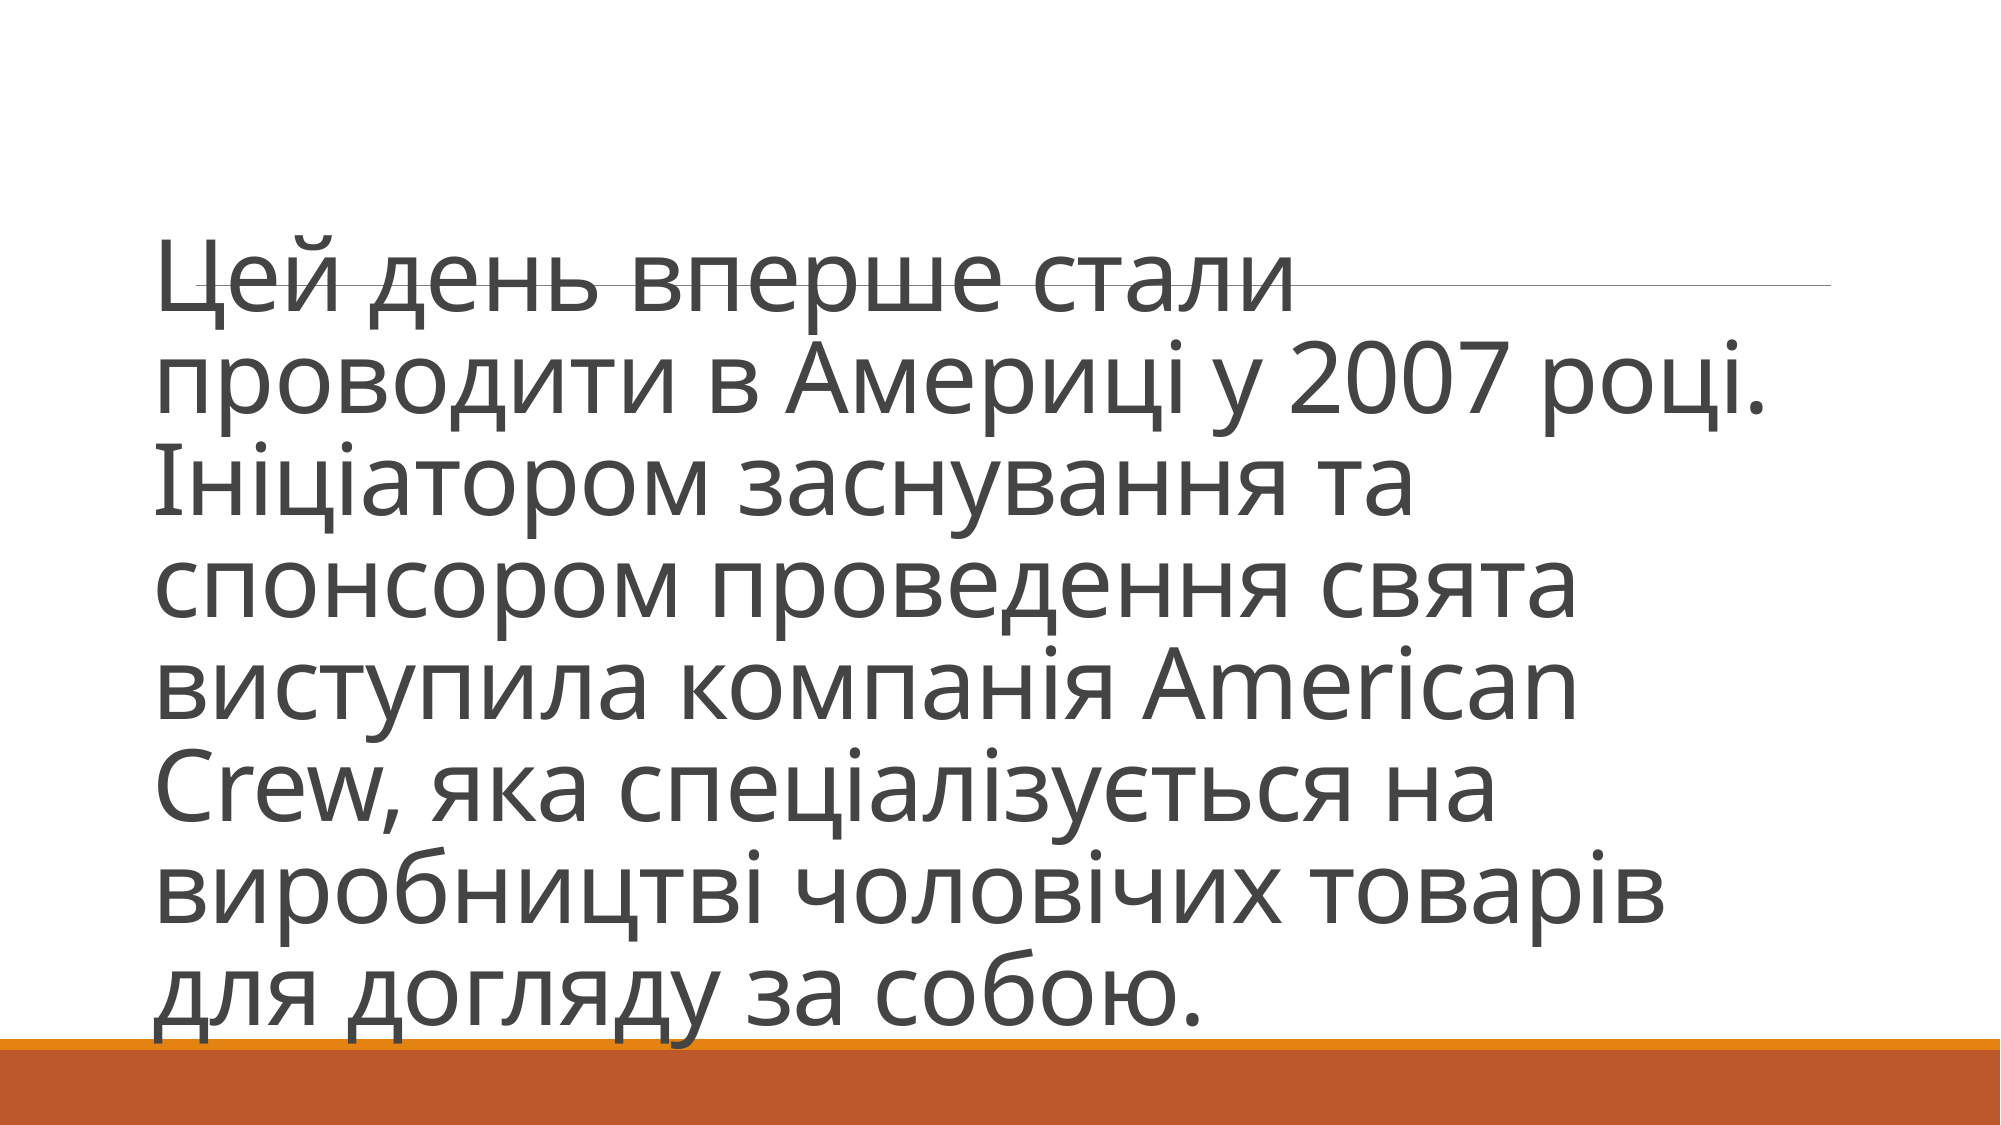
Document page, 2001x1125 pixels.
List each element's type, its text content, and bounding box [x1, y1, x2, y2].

title Цей день вперше стали проводити в Америці у 2007 році. Ініціатором заснування та спонсором проведення свята виступила компанія American Crew, яка спеціалізується на виробництві чоловічих товарів для догляду за собою. [137, 59, 1863, 1054]
